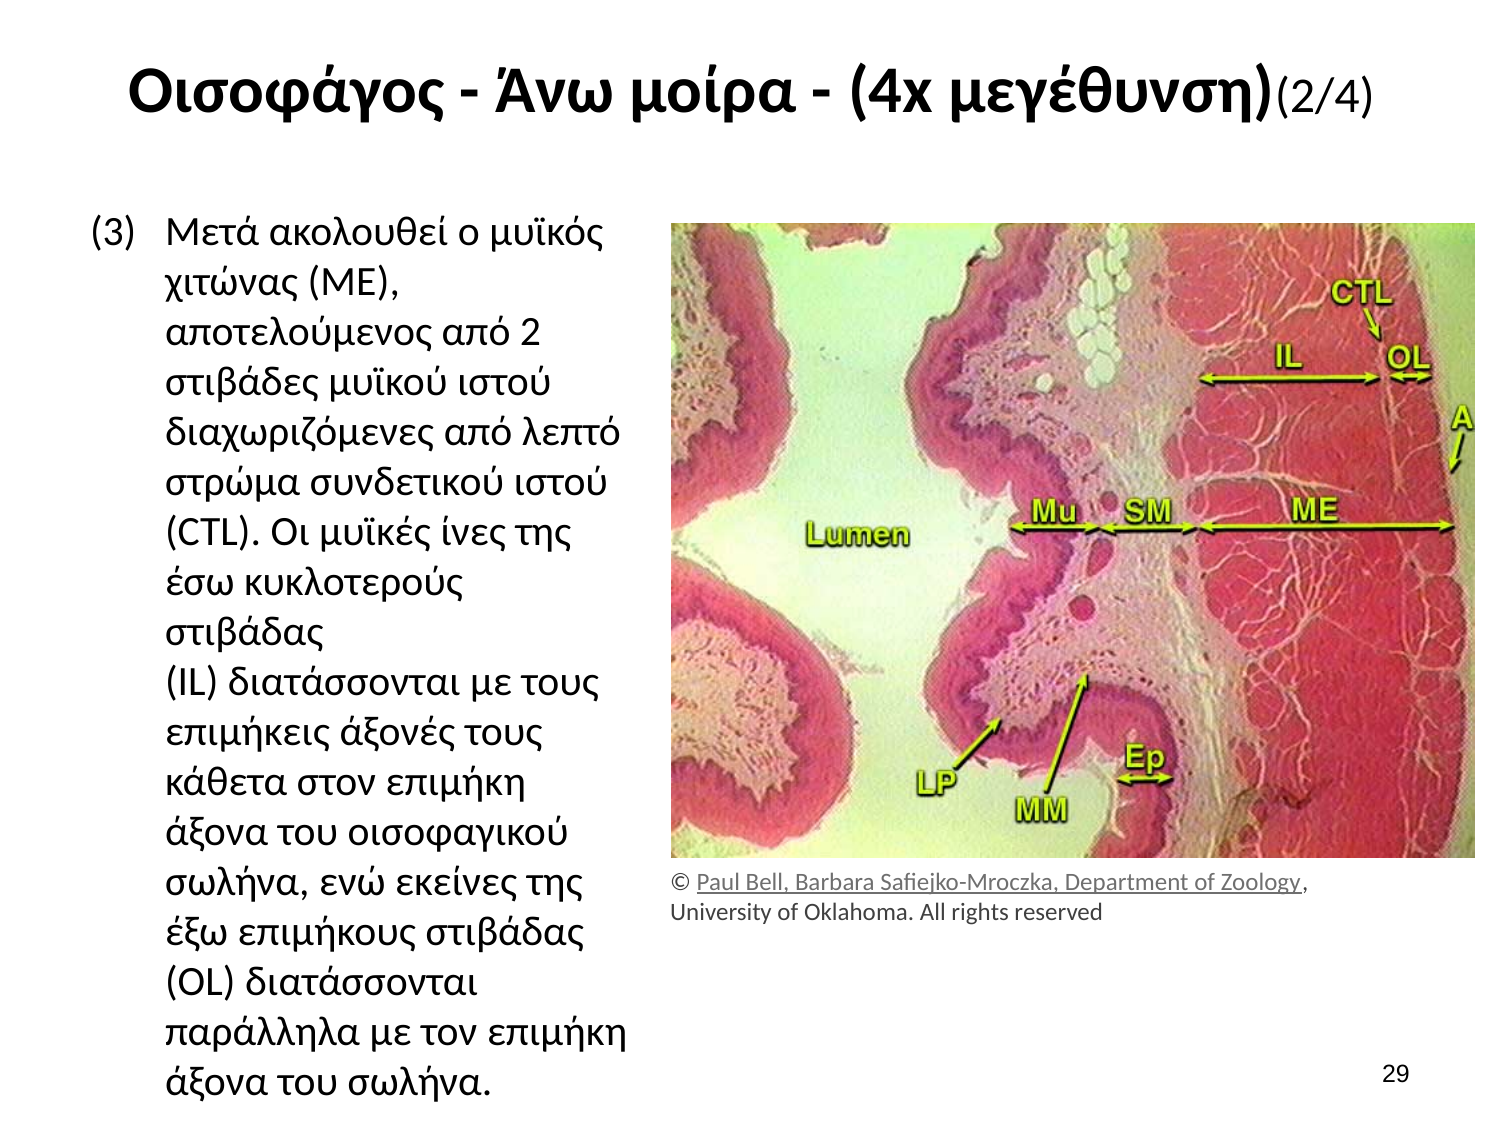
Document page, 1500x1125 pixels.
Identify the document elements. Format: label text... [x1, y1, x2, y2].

picture [671, 223, 1475, 859]
slide_number 28 [1074, 1042, 1425, 1103]
list Μετά ακολουθεί ο μυϊκός χιτώνας (ME), αποτελούμενος από 2 στιβάδες μυϊκού ιστού διαχωριζόμενες από λεπτό στρώμα συνδετικού ιστού (CTL). Οι μυϊκές ίνες της έσω κυκλοτερούς στιβάδας (IL) διατάσσονται με τους επιμήκεις άξονές τους κάθετα στον επιμήκη άξονα του οισοφαγικού σωλήνα, ενώ εκείνες της έξω επιμήκους στιβάδας (OL) διατάσσονται παράλληλα με τον επιμήκη άξονα του σωλήνα. [75, 196, 644, 1024]
text_box © Paul Bell, Barbara Safiejko-Mroczka, Department of Zoology, University of Oklahoma. All rights reserved [655, 857, 1403, 933]
title Οισοφάγος - Άνω μοίρα - (4x μεγέθυνση)(2/4) [76, 19, 1427, 169]
